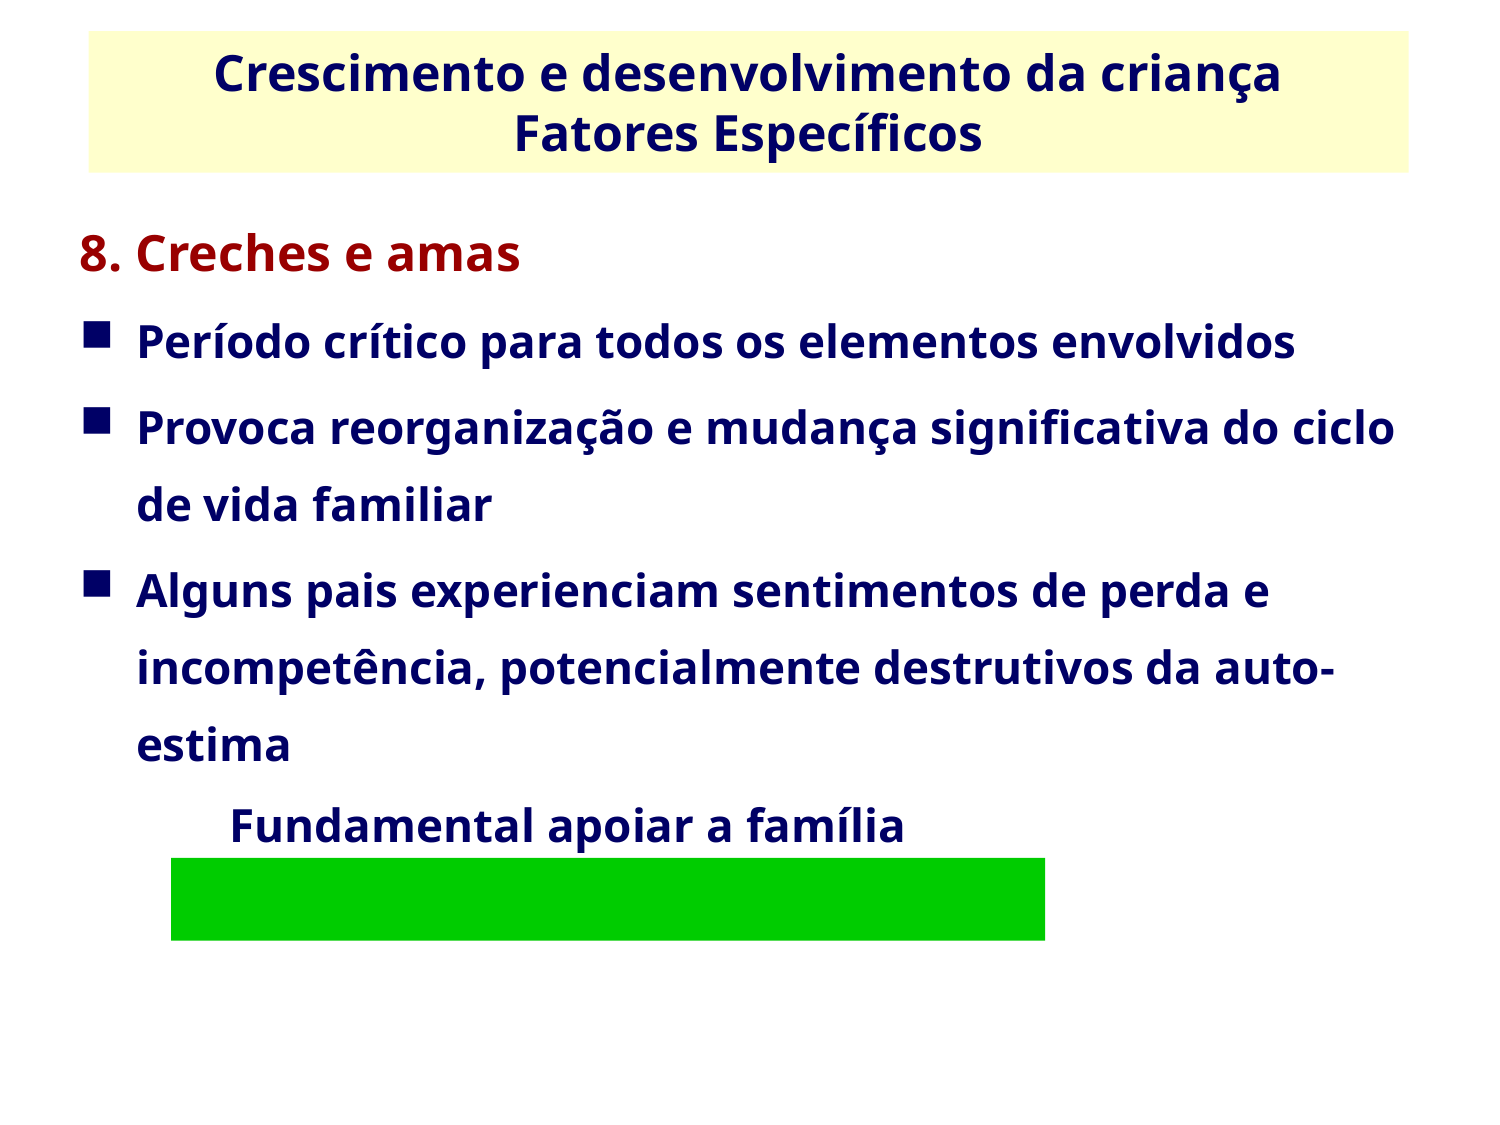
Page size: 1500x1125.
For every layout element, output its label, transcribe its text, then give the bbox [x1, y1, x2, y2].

text_box [171, 929, 1046, 941]
text_box Crescimento e desenvolvimento da criança Fatores Específicos [88, 31, 1409, 173]
list 8. Creches e amas Período crítico para todos os elementos envolvidos Provoca reorganização e mudança significativa do ciclo de vida familiar Alguns pais experienciam sentimentos de perda e incompetência, potencialmente destrutivos da auto-estima Fundamental apoiar a família [64, 196, 1412, 929]
